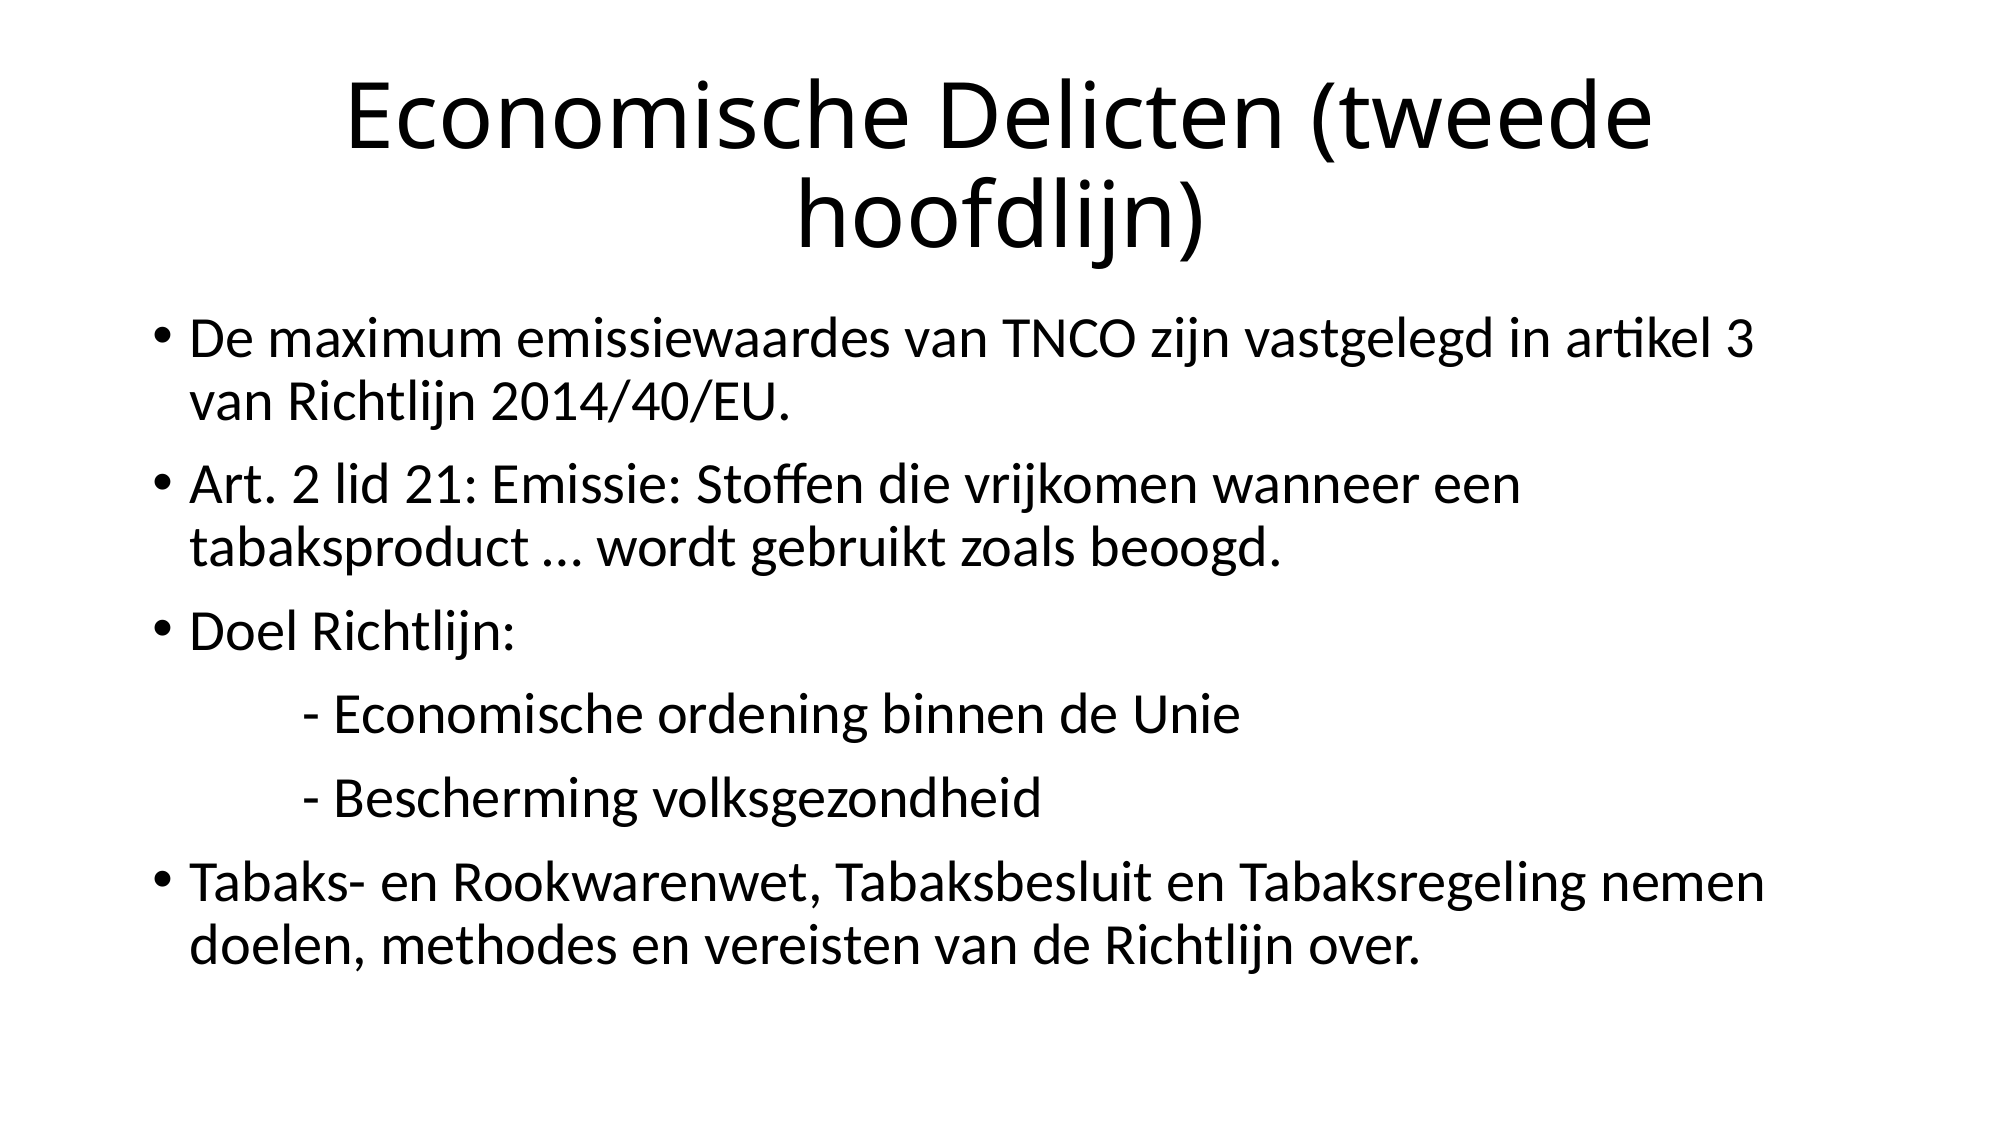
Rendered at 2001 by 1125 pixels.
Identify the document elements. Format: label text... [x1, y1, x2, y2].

list De maximum emissiewaardes van TNCO zijn vastgelegd in artikel 3 van Richtlijn 2014/40/EU. Art. 2 lid 21: Emissie: Stoffen die vrijkomen wanneer een tabaksproduct … wordt gebruikt zoals beoogd. Doel Richtlijn: - Economische ordening binnen de Unie - Bescherming volksgezondheid Tabaks- en Rookwarenwet, Tabaksbesluit en Tabaksregeling nemen doelen, methodes en vereisten van de Richtlijn over. [137, 299, 1863, 1014]
title Economische Delicten (tweede hoofdlijn) [137, 59, 1863, 278]
